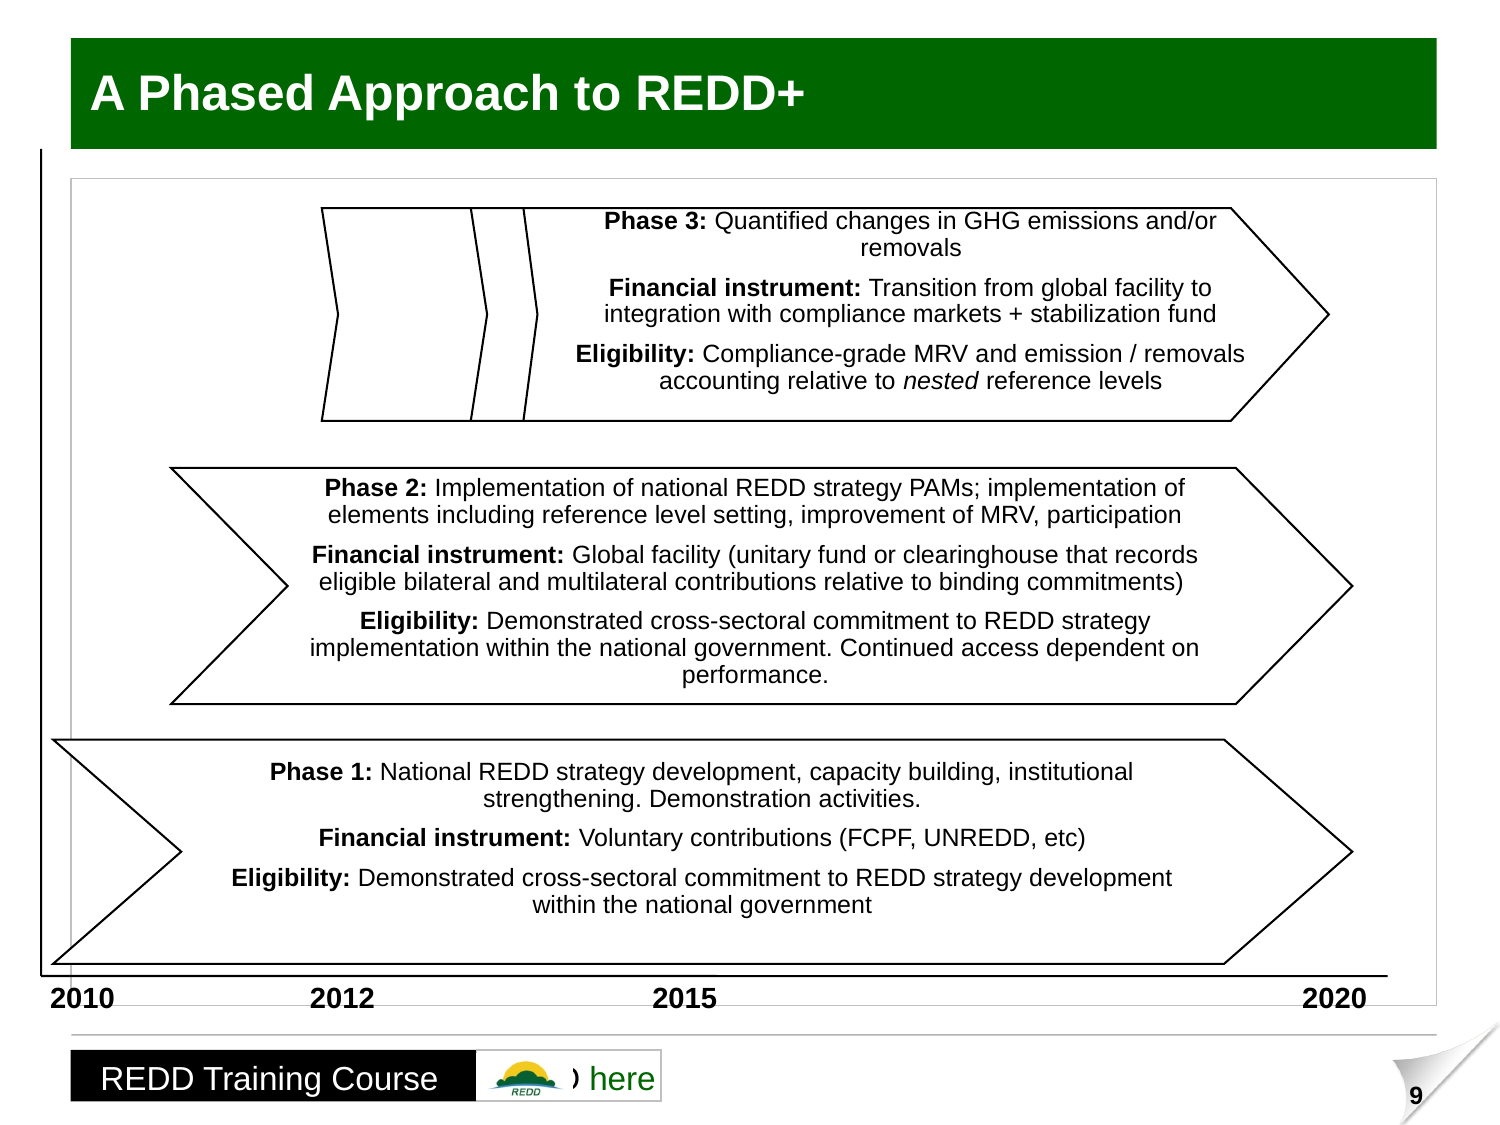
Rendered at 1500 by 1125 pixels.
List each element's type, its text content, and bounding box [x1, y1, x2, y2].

text_box [1272, 252, 1329, 377]
text_box 2015 [631, 976, 738, 1023]
text_box A Phased Approach to REDD+ [74, 53, 835, 188]
text_box [171, 467, 1353, 705]
text_box [53, 739, 1353, 964]
text_box Phase 2: Implementation of national REDD strategy PAMs; implementation of elements including reference level setting, improvement of MRV, participation Financial instrument: Global facility (unitary fund or clearinghouse that records eligible bilateral and multilateral contributions relative to binding commitments) Eligibility: Demonstrated cross-sectoral commitment to REDD strategy implementation within the national government. Continued access dependent on performance. [289, 467, 1223, 697]
text_box [321, 208, 488, 421]
text_box Phase 3: Quantified changes in GHG emissions and/or removals Financial instrument: Transition from global facility to integration with compliance markets + stabilization fund Eligibility: Compliance-grade MRV and emission / removals accounting relative to nested reference levels [550, 200, 1272, 403]
text_box Phase 1: National REDD strategy development, capacity building, institutional strengthening. Demonstration activities. Financial instrument: Voluntary contributions (FCPF, UNREDD, etc) Eligibility: Demonstrated cross-sectoral commitment to REDD strategy development within the national government [183, 751, 1223, 926]
text_box [471, 208, 538, 421]
text_box [524, 208, 1248, 421]
text_box 2012 [289, 976, 396, 1023]
picture [476, 1053, 574, 1100]
text_box 2010 [29, 976, 136, 1023]
text_box [70, 38, 1437, 149]
text_box 2020 [1281, 976, 1388, 1023]
text_box [70, 178, 1437, 1006]
picture [1392, 1020, 1500, 1125]
